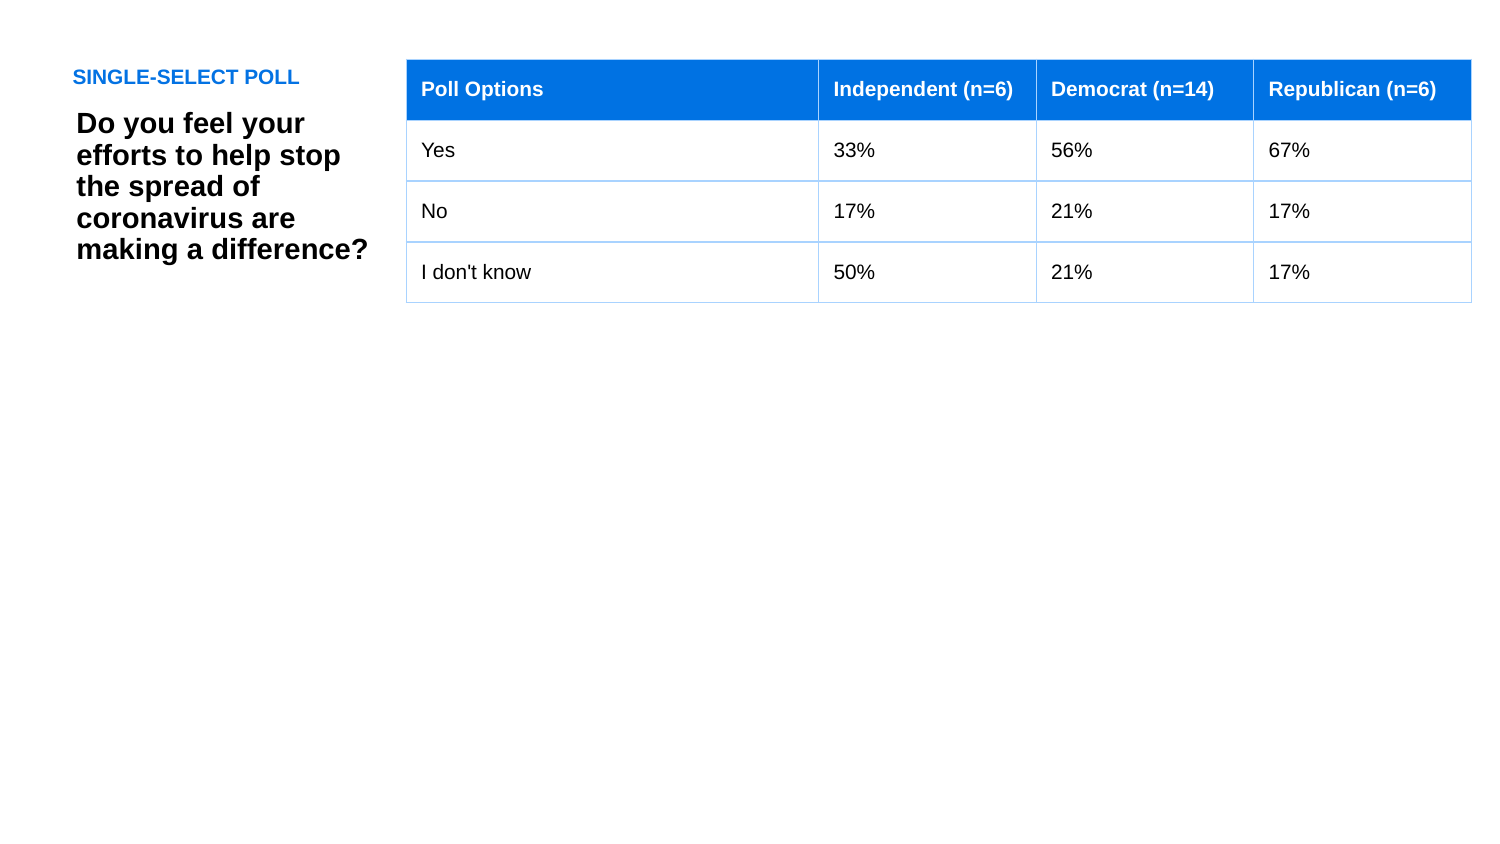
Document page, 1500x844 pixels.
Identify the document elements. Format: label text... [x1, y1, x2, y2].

table_cell No [407, 182, 818, 241]
table_cell Yes [407, 121, 818, 180]
table_cell 17% [1254, 182, 1471, 241]
table_cell I don't know [407, 243, 818, 302]
table_cell 21% [1037, 182, 1253, 241]
table_header Republican (n=6) [1254, 60, 1471, 120]
table_header Poll Options [407, 60, 818, 120]
list Do you feel your efforts to help stop the spread of coronavirus are making a difference? [61, 102, 407, 763]
table_cell 17% [819, 182, 1036, 241]
table_header Independent (n=6) [819, 60, 1036, 120]
list SINGLE-SELECT POLL [57, 59, 406, 102]
table_cell 21% [1037, 243, 1253, 302]
table_cell 33% [819, 121, 1036, 180]
table_cell 17% [1254, 243, 1471, 302]
table_header Democrat (n=14) [1037, 60, 1253, 120]
table_cell 50% [819, 243, 1036, 302]
table_cell 67% [1254, 121, 1471, 180]
table_cell 56% [1037, 121, 1253, 180]
